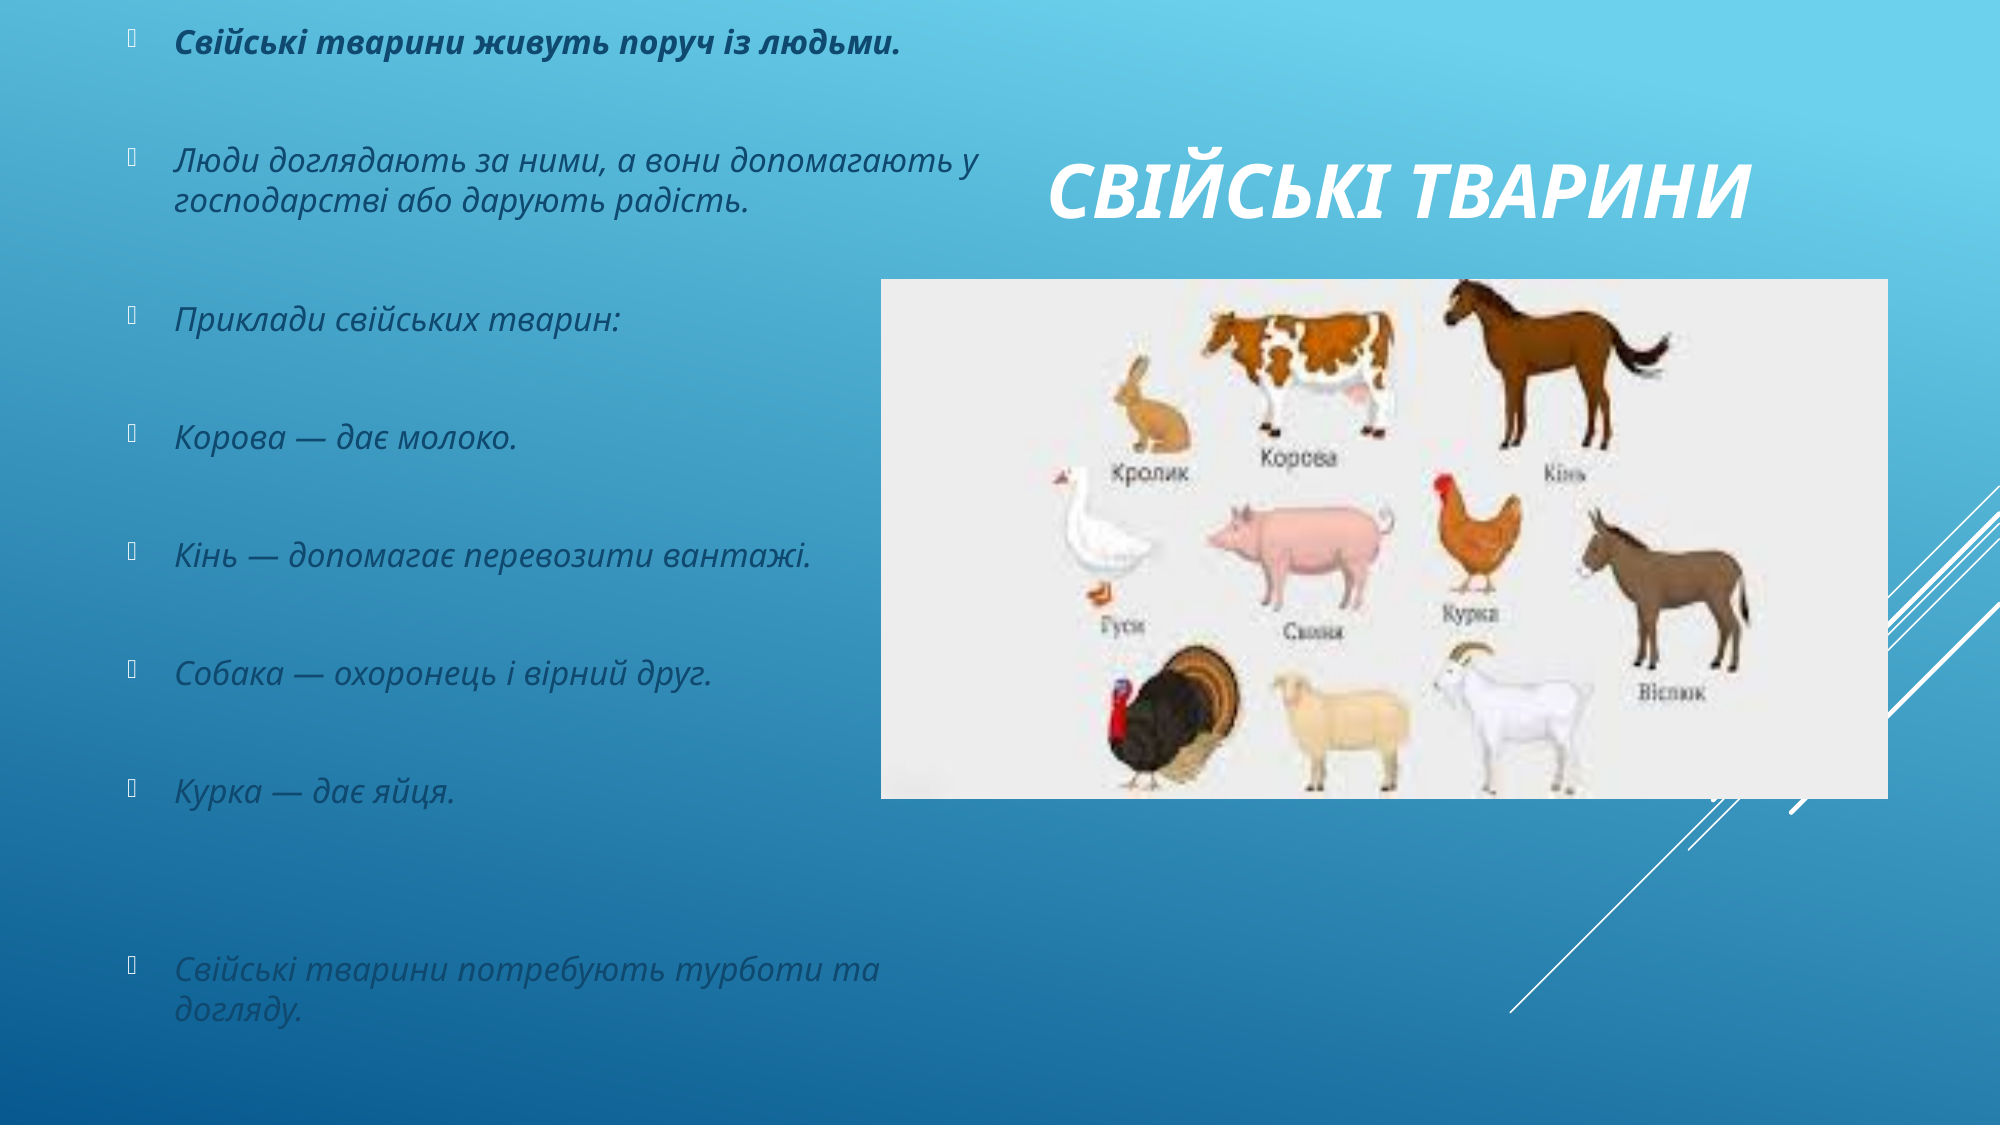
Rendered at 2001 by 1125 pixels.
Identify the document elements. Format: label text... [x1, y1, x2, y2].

picture [881, 279, 1888, 799]
list Свійські тварини живуть поруч із людьми. Люди доглядають за ними, а вони допомагають у господарстві або дарують радість. Приклади свійських тварин: Корова — дає молоко. Кінь — допомагає перевозити вантажі. Собака — охоронець і вірний друг. Курка — дає яйця. Свійські тварини потребують турботи та догляду. [112, 112, 1032, 937]
title Свійські тварини [1031, 50, 1888, 279]
